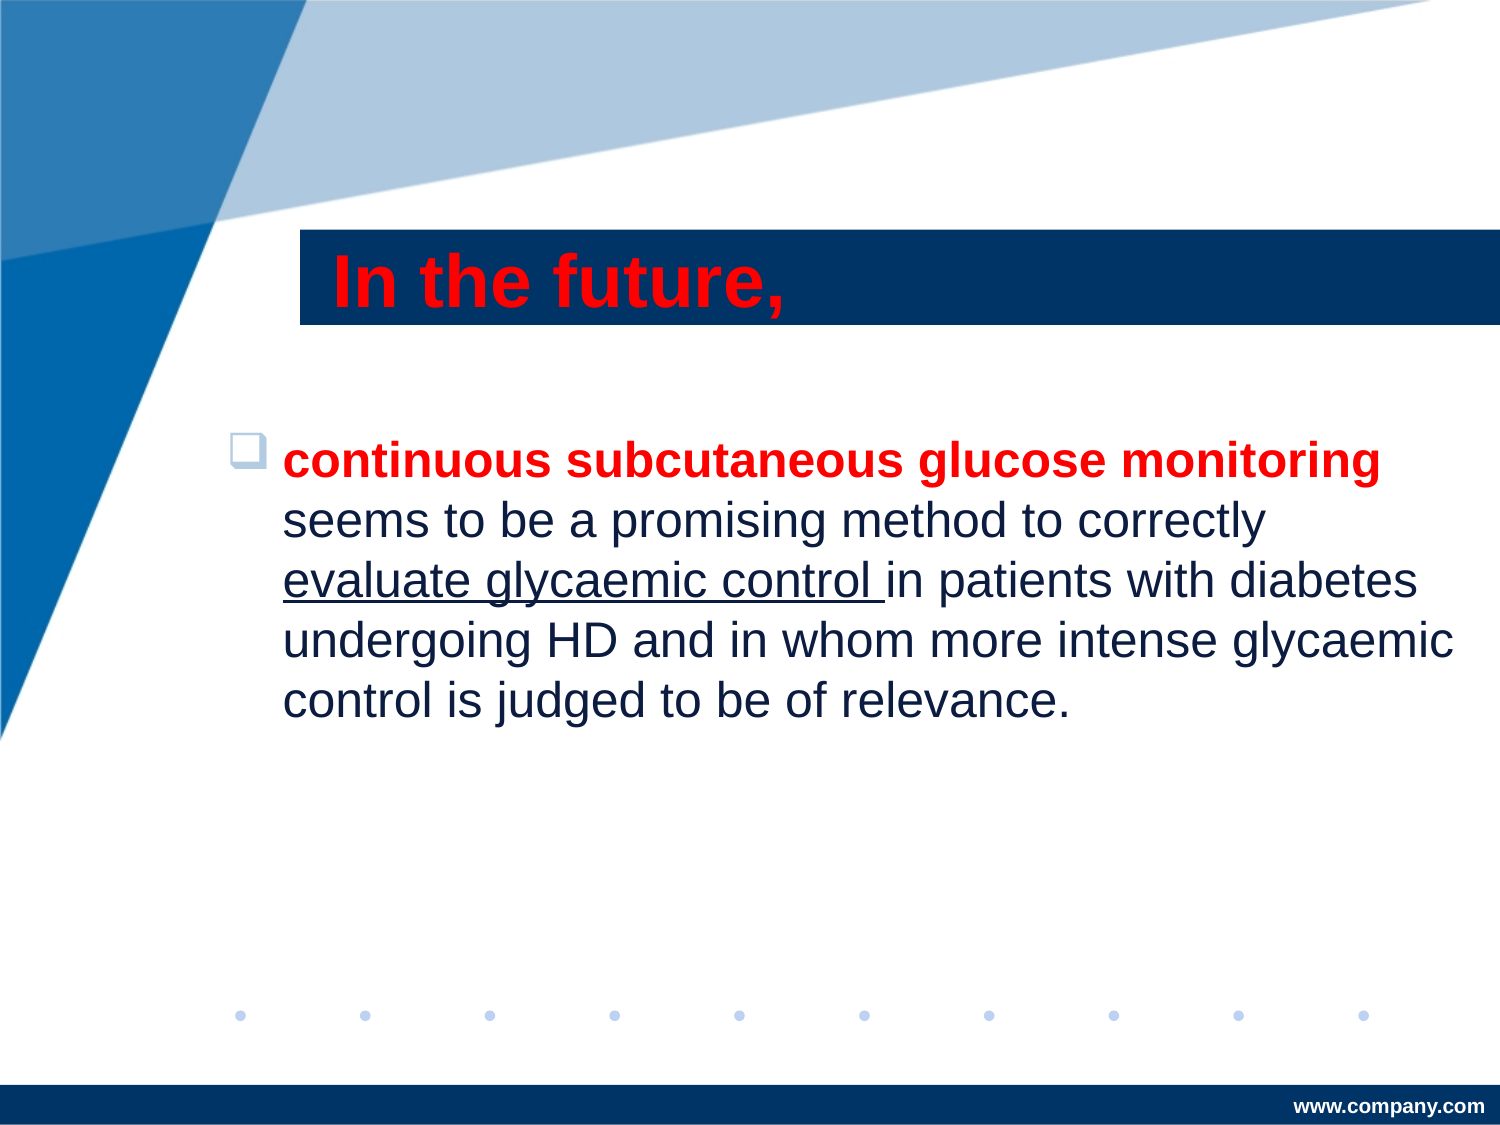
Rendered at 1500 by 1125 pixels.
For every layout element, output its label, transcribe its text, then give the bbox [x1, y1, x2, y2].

list continuous subcutaneous glucose monitoring seems to be a promising method to correctly evaluate glycaemic control in patients with diabetes undergoing HD and in whom more intense glycaemic control is judged to be of relevance. [211, 350, 1475, 1013]
picture [0, 0, 1500, 842]
title In the future, [300, 229, 1500, 325]
